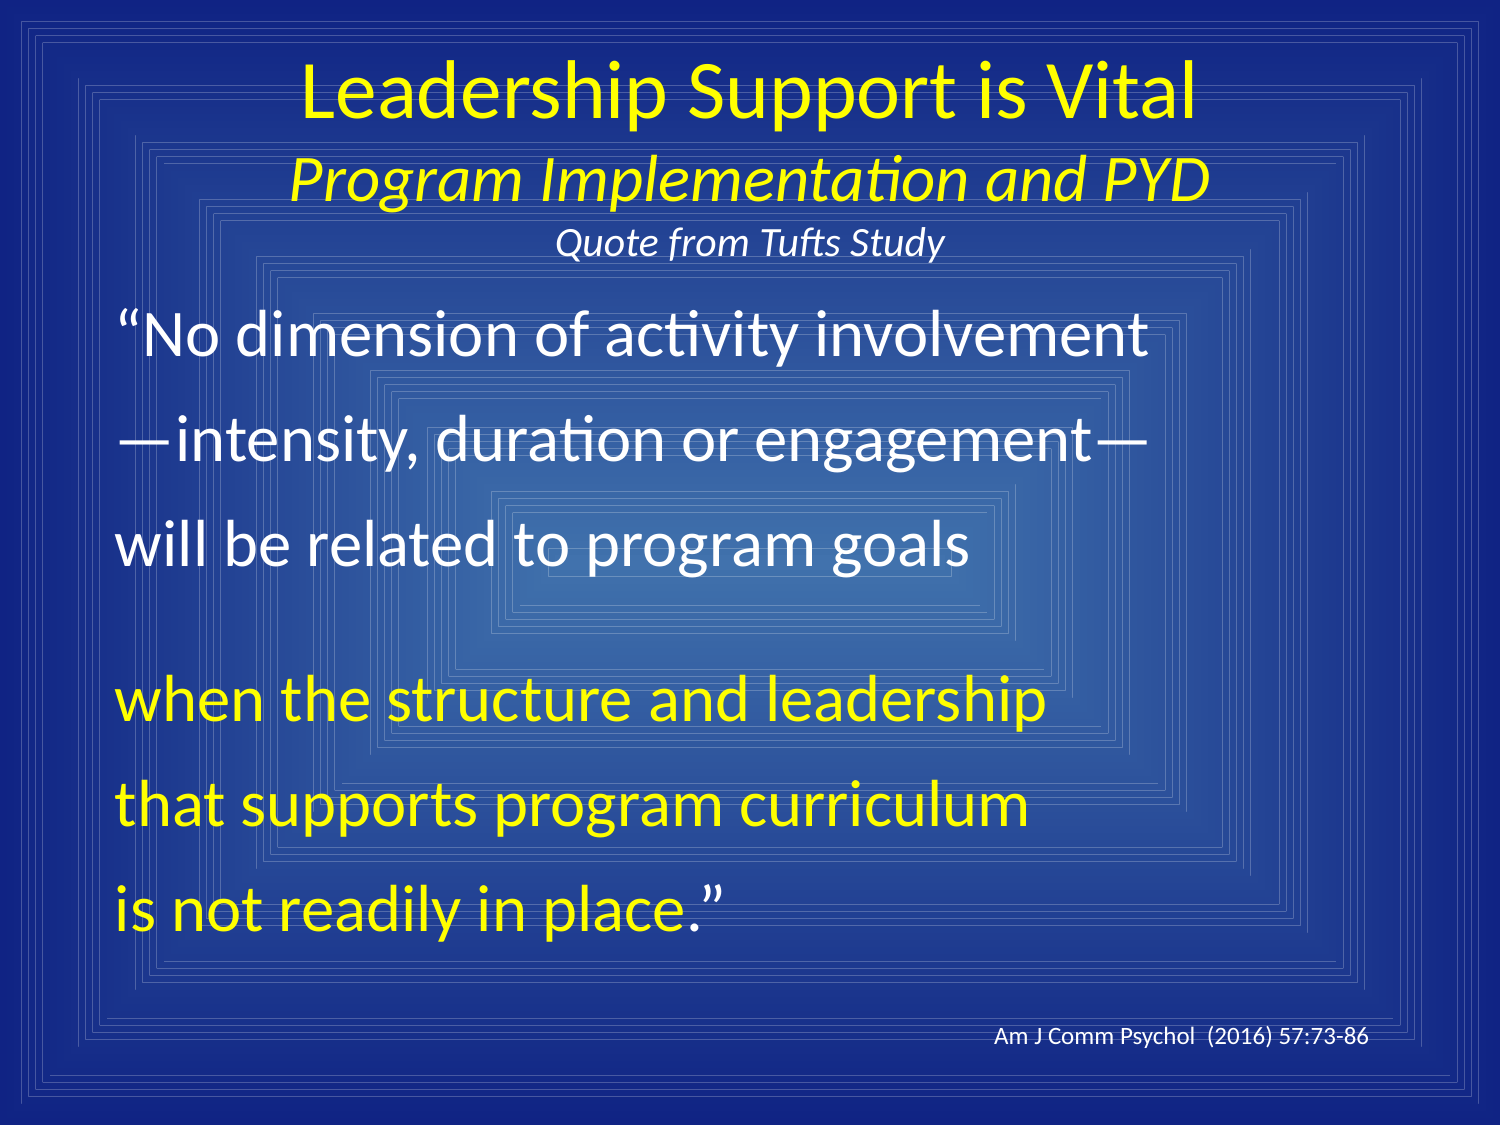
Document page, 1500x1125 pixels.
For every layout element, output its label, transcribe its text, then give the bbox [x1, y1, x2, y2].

list “No dimension of activity involvement —intensity, duration or engagement— will be related to program goals when the structure and leadership that supports program curriculum is not readily in place.” [99, 288, 1450, 1025]
text_box Am J Comm Psychol (2016) 57:73-86 [979, 1012, 1386, 1058]
text_box Leadership Support is Vital Program Implementation and PYD Quote from Tufts Study [0, 12, 1500, 288]
